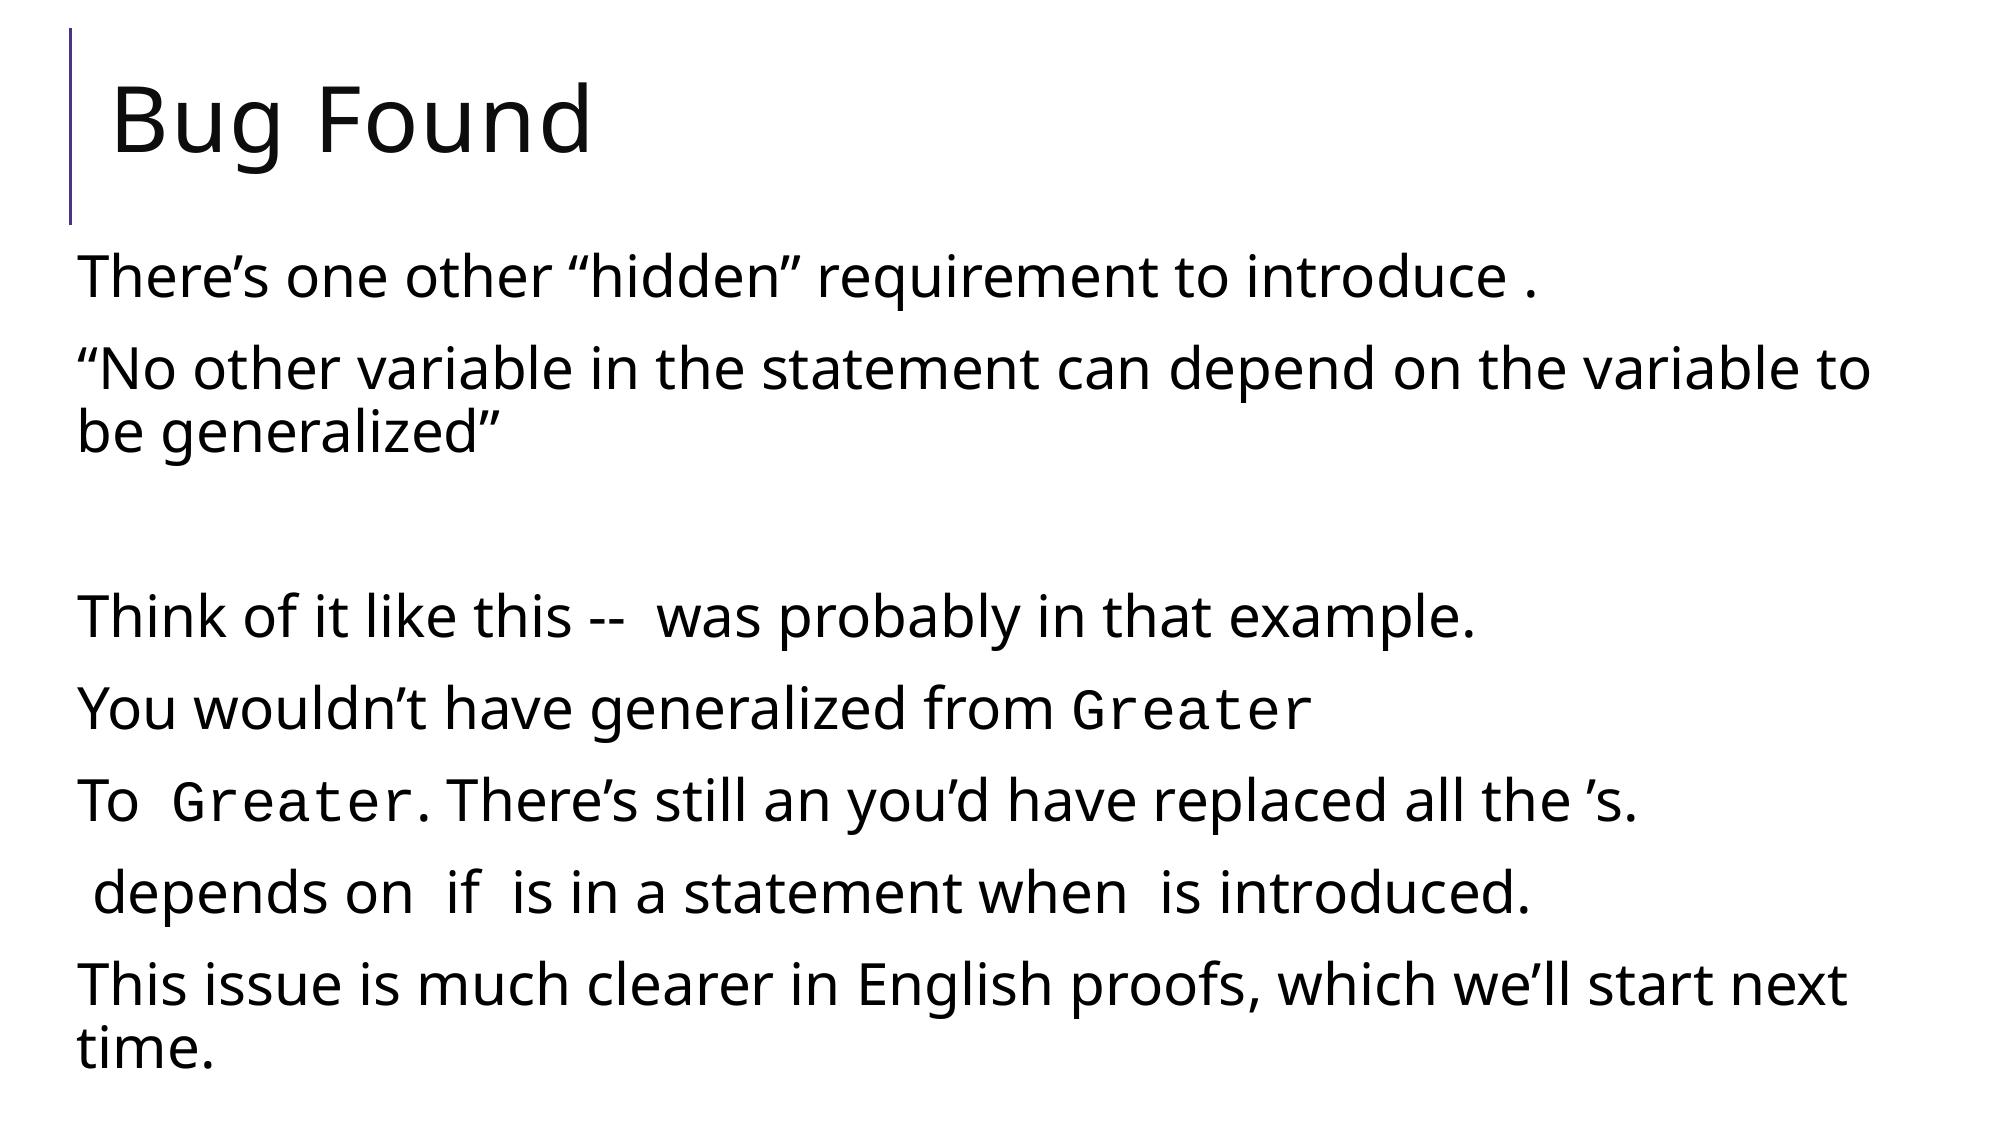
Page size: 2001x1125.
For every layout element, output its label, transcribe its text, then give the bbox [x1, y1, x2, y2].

title Bug Found [94, 43, 1930, 210]
